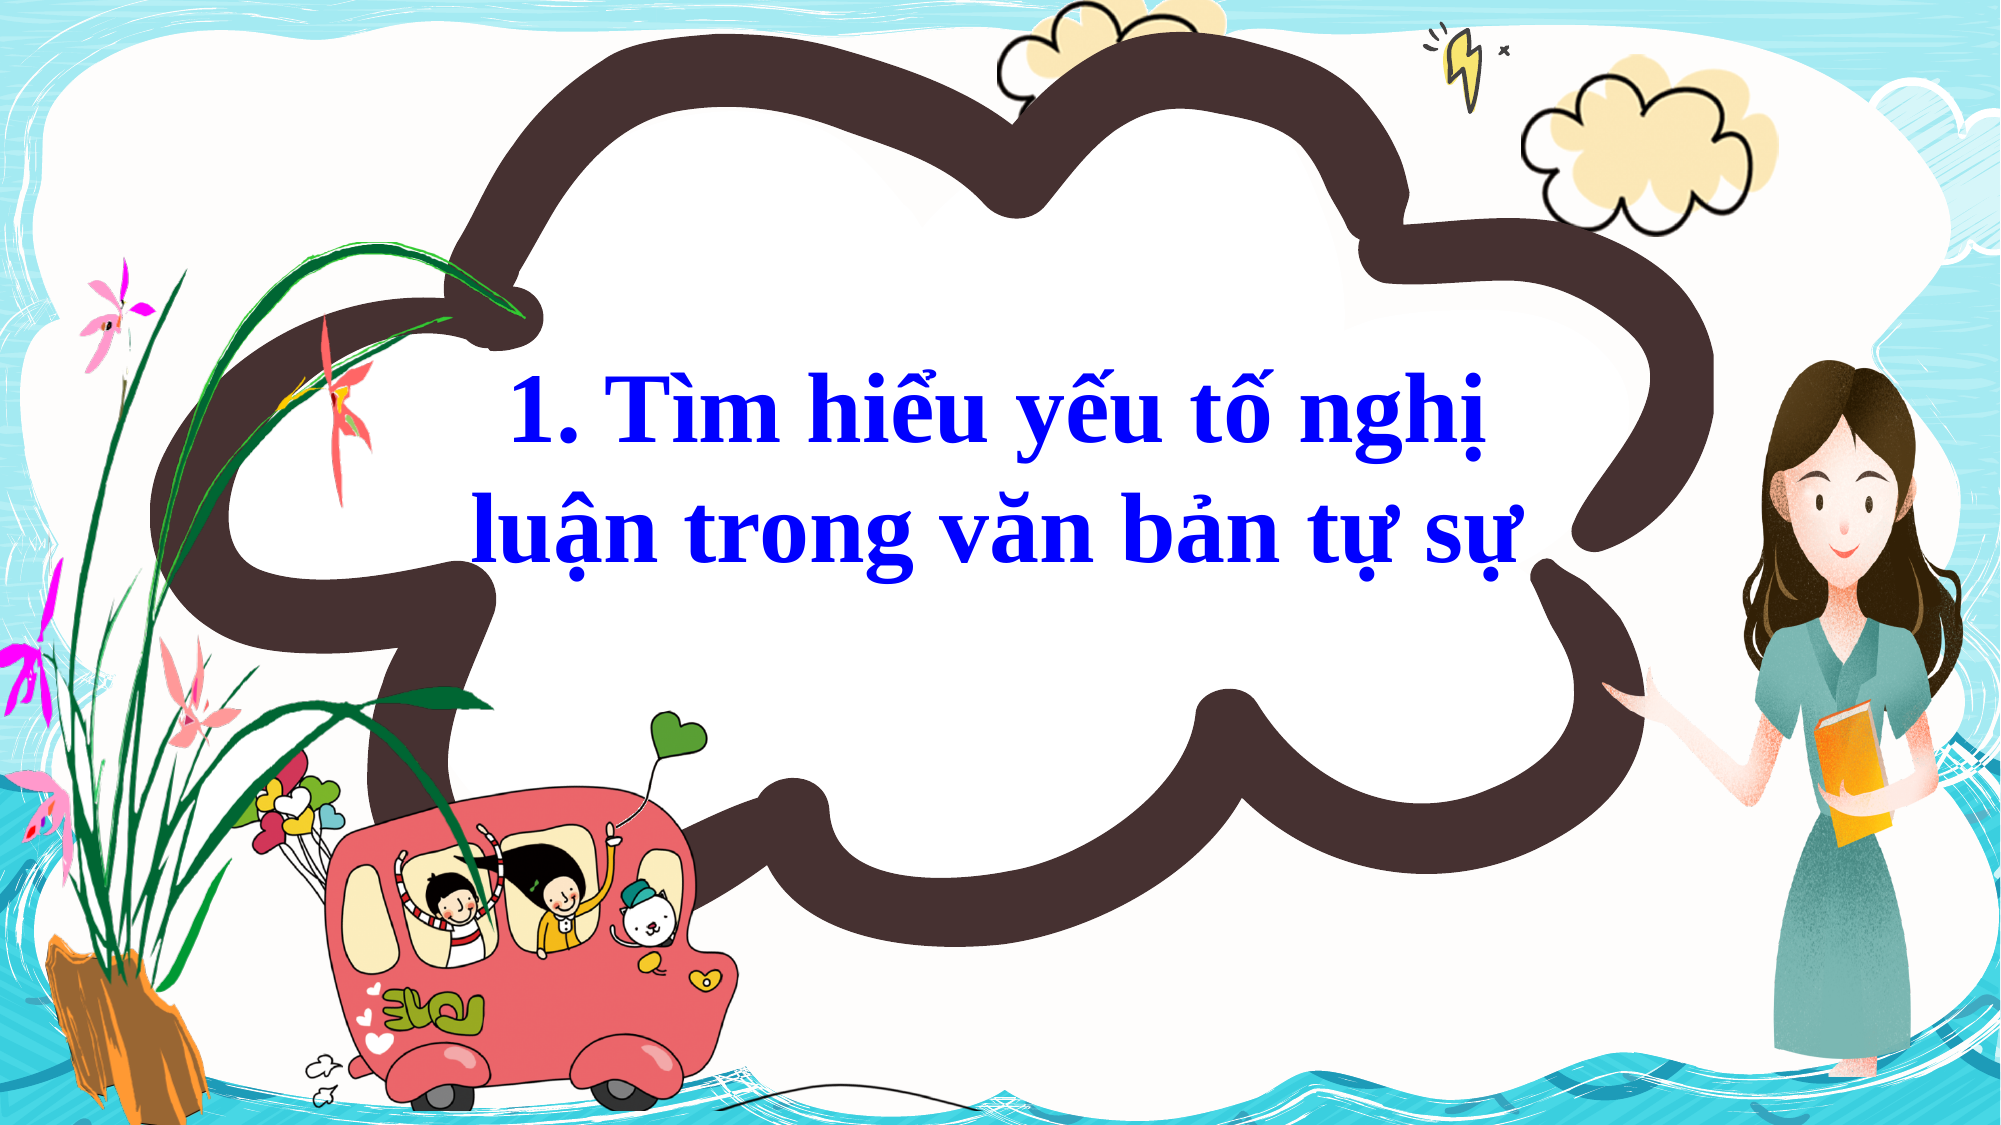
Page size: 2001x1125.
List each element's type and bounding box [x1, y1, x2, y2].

text_box [1436, 8, 1511, 106]
text_box [528, 710, 997, 1111]
picture [0, 0, 2000, 1125]
